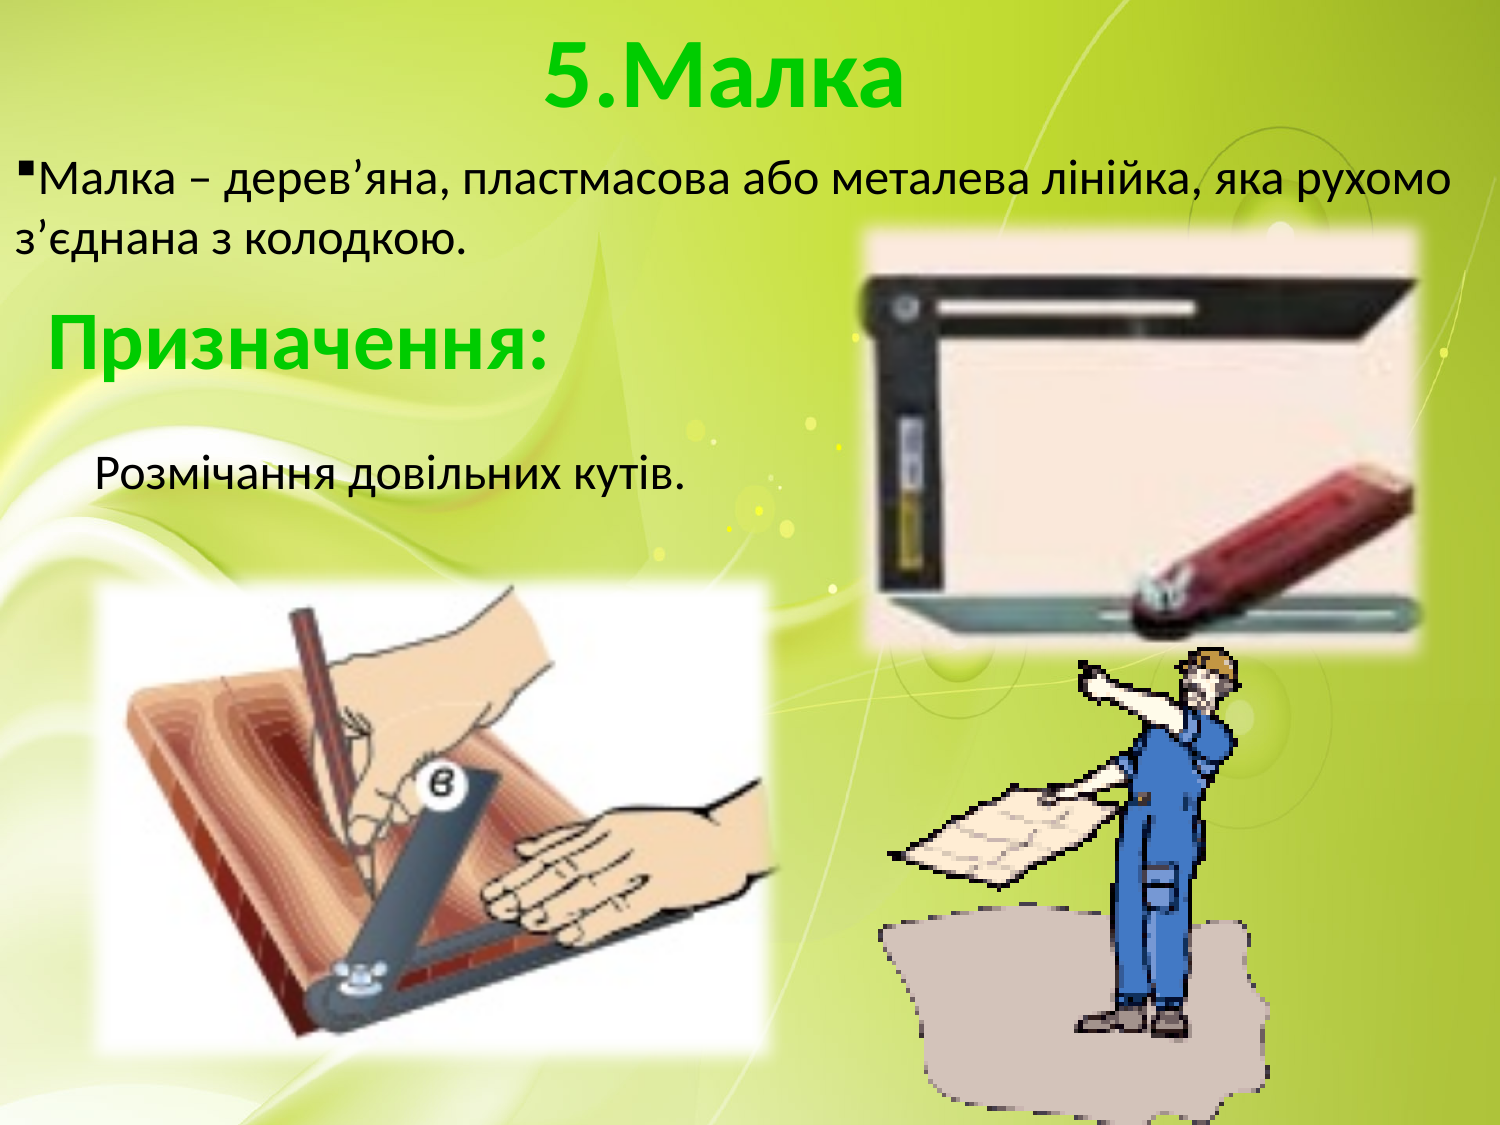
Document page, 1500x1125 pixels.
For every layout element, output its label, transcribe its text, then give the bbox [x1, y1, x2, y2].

text_box Призначення: [32, 278, 567, 394]
text_box 5.Малка [527, 0, 923, 135]
text_box Розмічання довільних кутів. [79, 432, 702, 508]
picture [0, 0, 1500, 137]
text_box Малка – дерев’яна, пластмасова або металева лінійка, яка рухомо з’єднана з колодкою. [0, 137, 1500, 272]
picture [0, 207, 1500, 1125]
